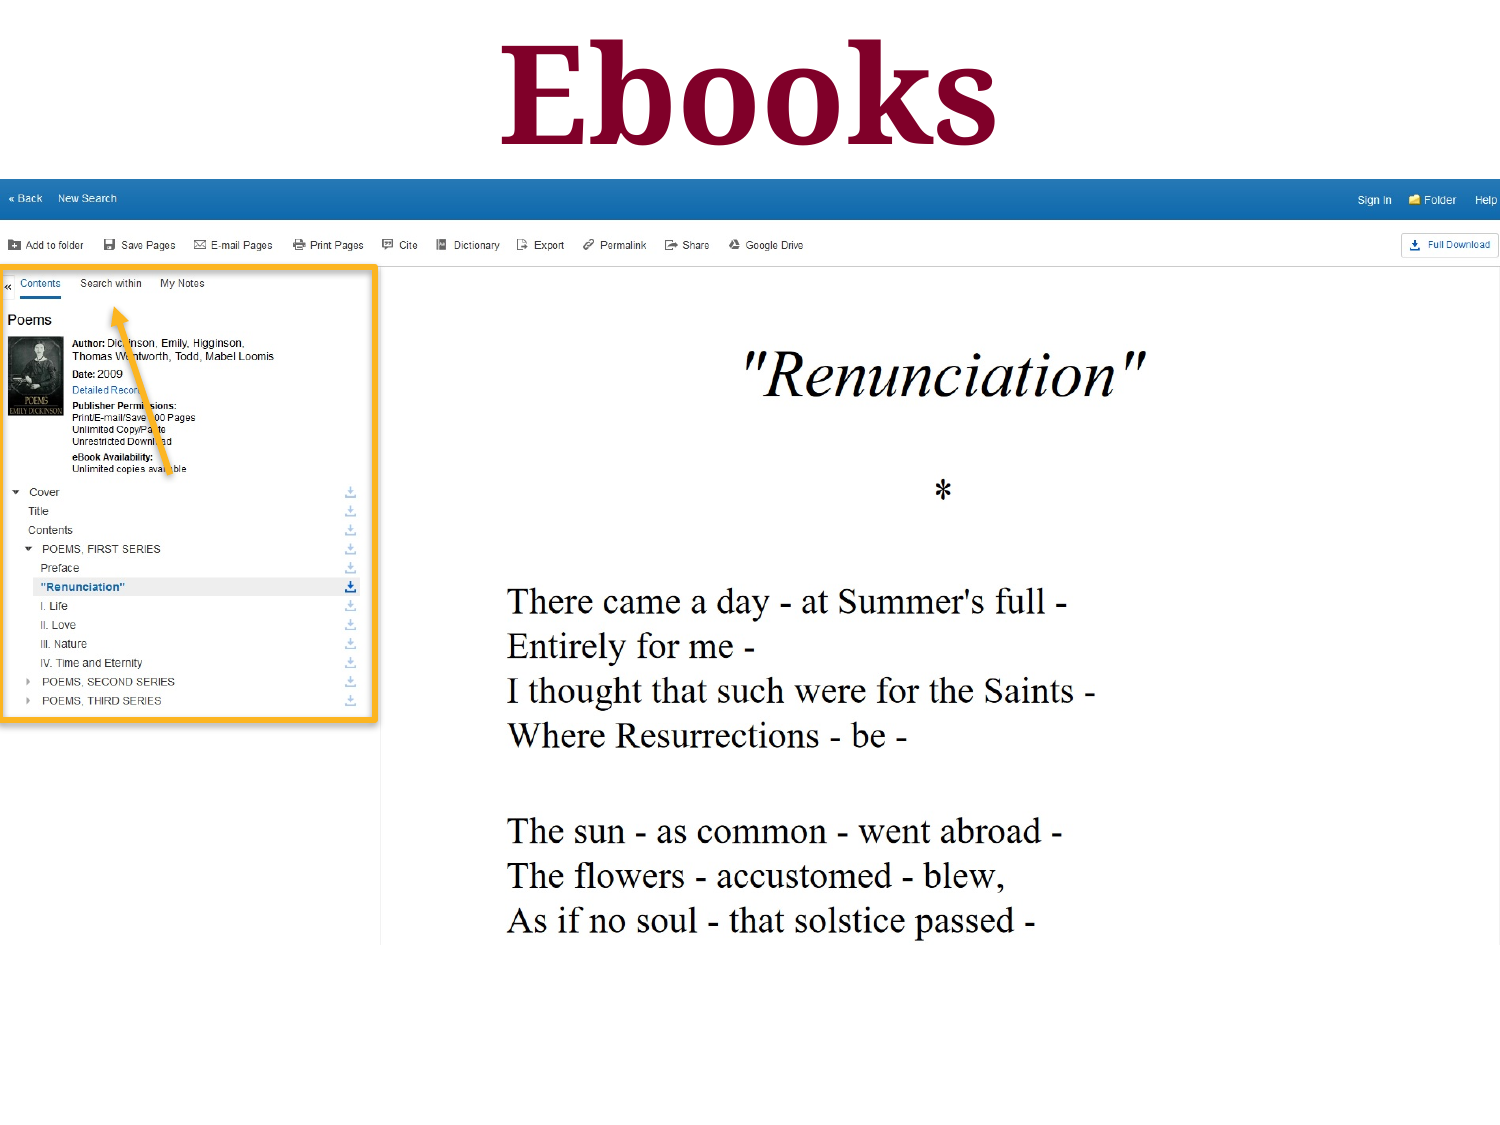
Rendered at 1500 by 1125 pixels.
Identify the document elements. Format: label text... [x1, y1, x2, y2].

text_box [113, 305, 171, 475]
title Ebooks [0, 0, 1500, 179]
picture [0, 179, 1500, 946]
